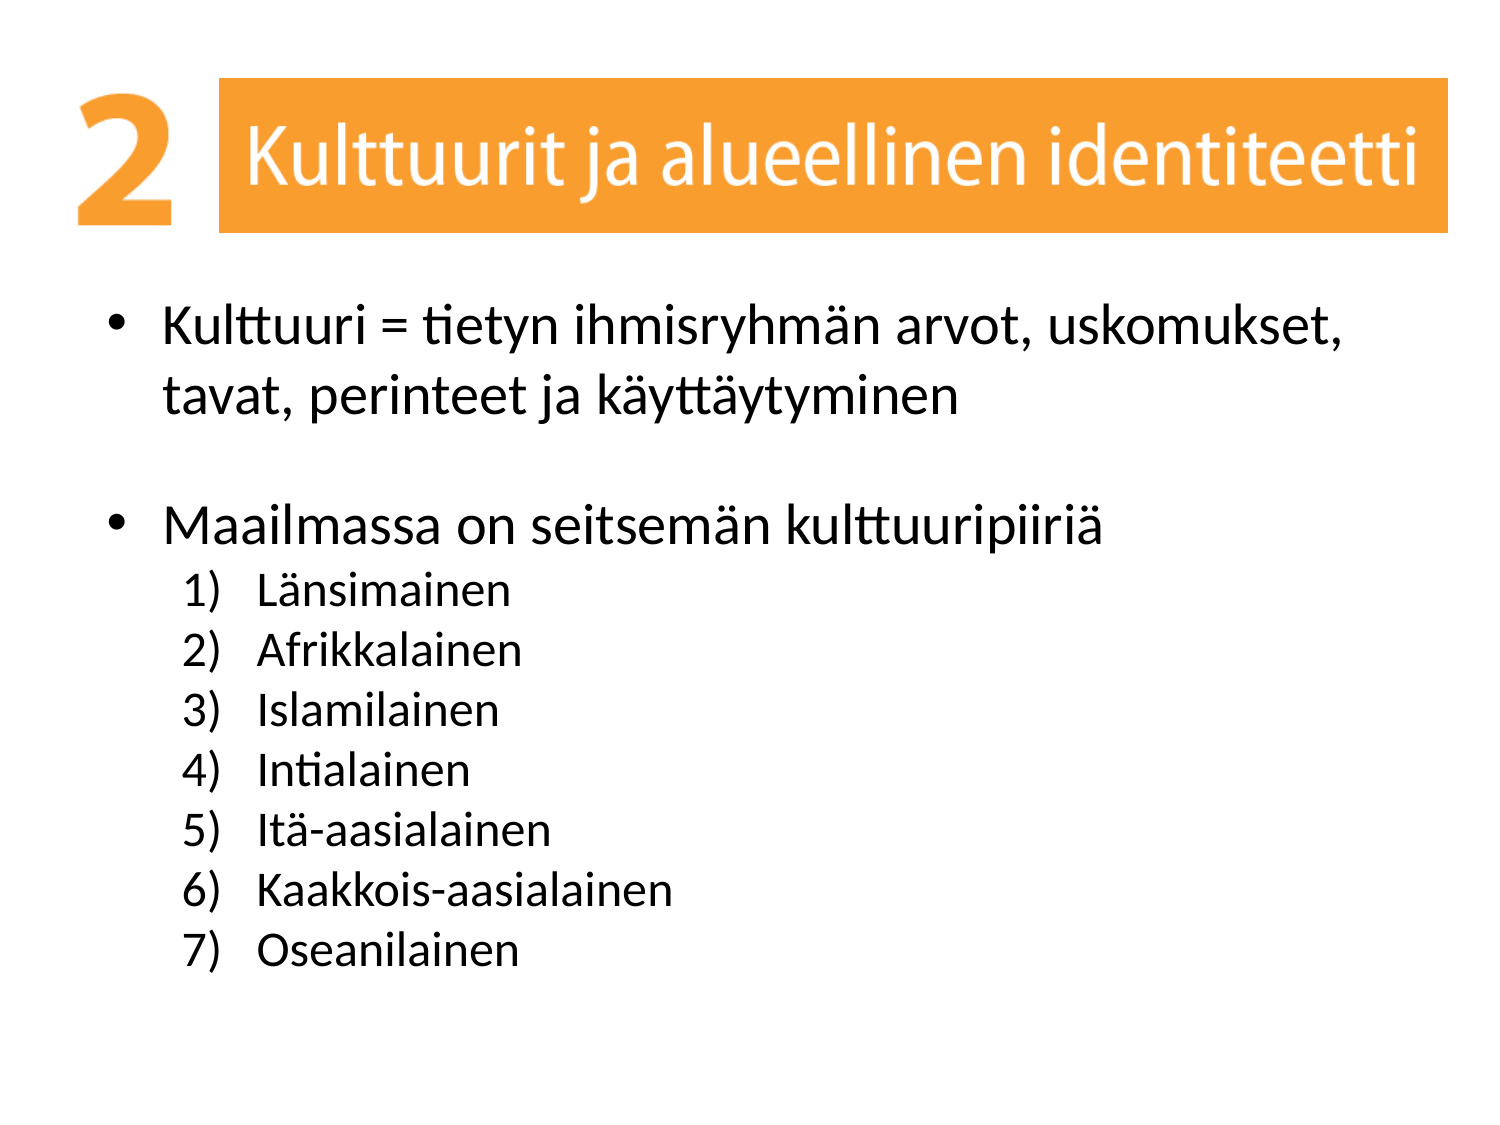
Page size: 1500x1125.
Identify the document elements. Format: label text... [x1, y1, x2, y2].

text_box Kulttuuri = tietyn ihmisryhmän arvot, uskomukset, tavat, perinteet ja käyttäytyminen Maailmassa on seitsemän kulttuuripiiriä Länsimainen Afrikkalainen Islamilainen Intialainen Itä-aasialainen Kaakkois-aasialainen Oseanilainen [91, 278, 1415, 1084]
picture [219, 77, 1449, 233]
picture [41, 64, 207, 246]
